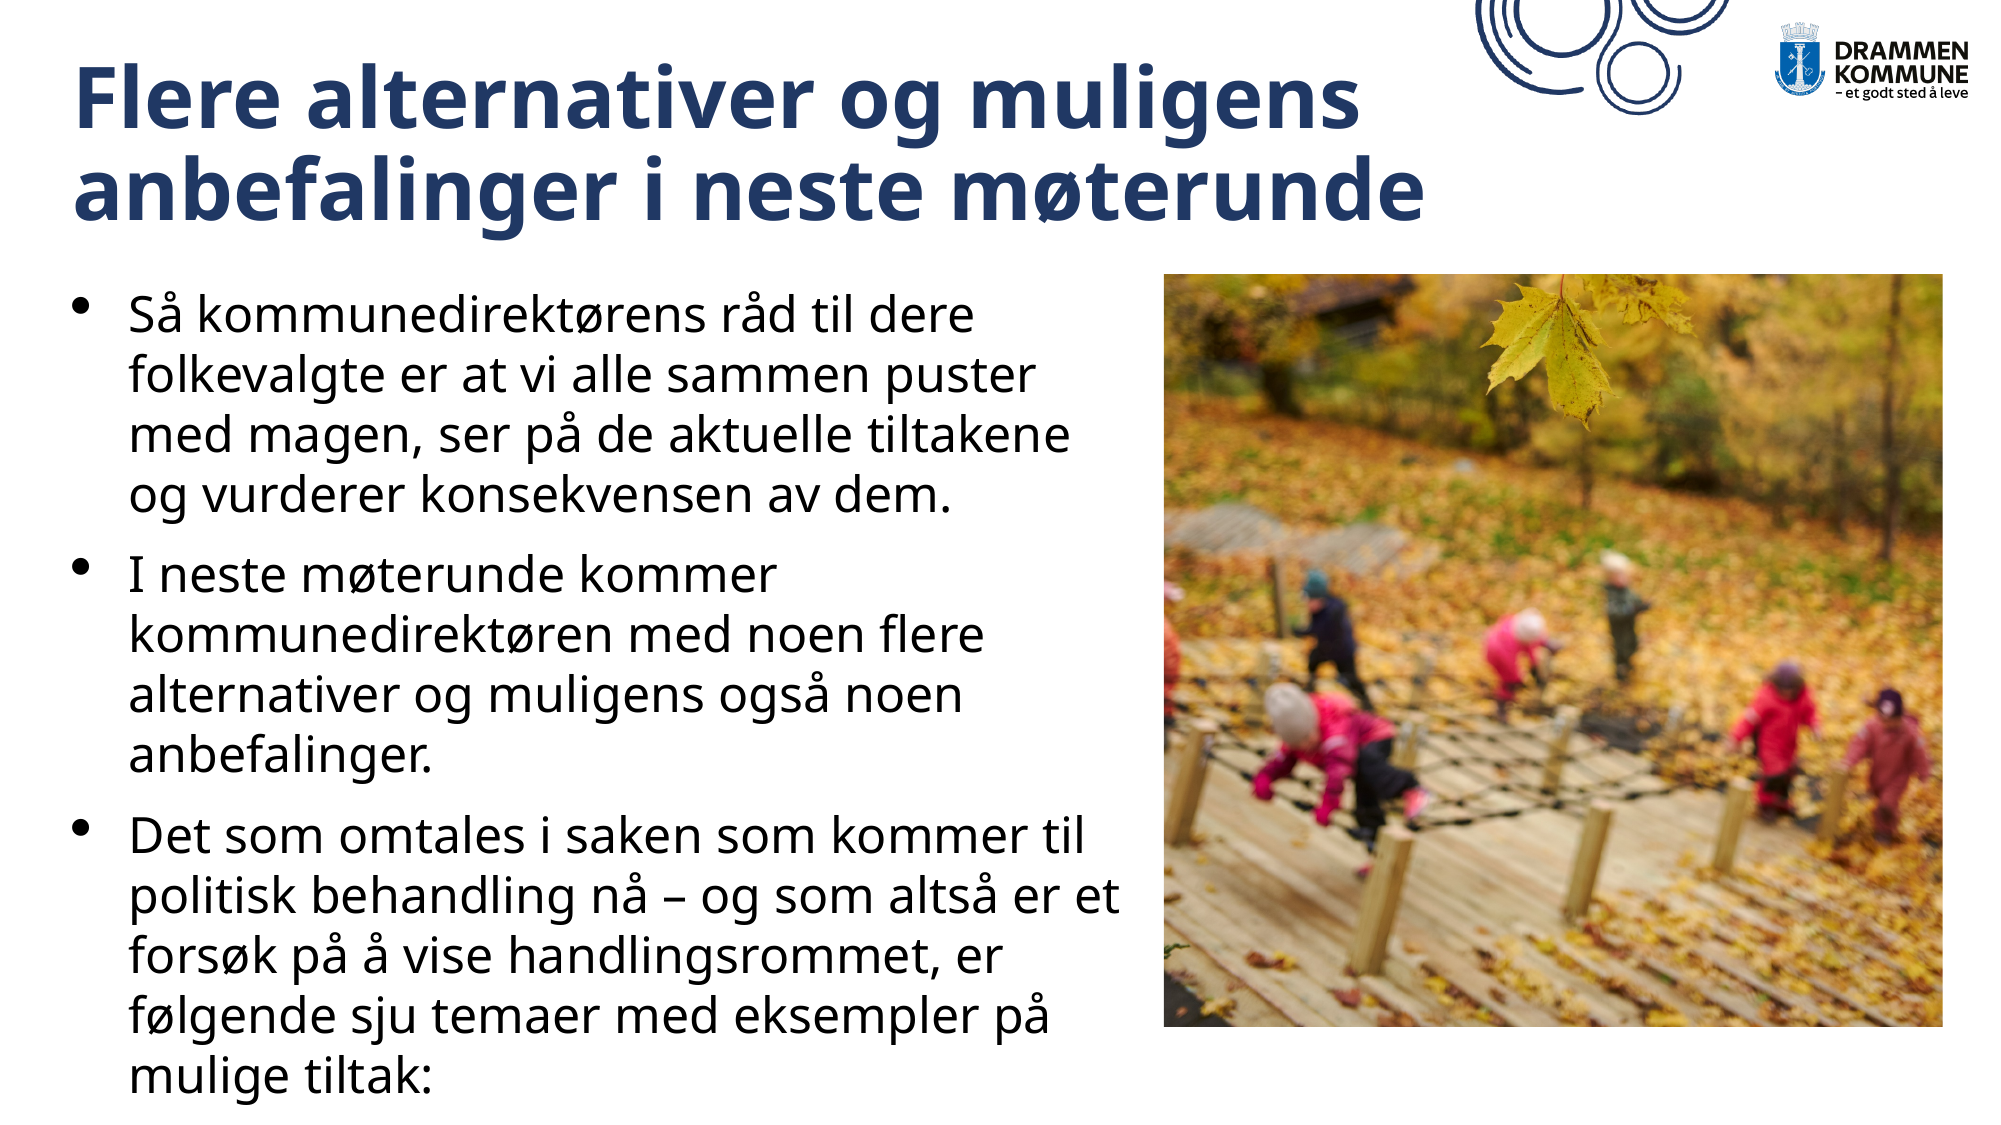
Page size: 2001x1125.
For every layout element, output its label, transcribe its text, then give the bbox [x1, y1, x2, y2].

picture [1768, 14, 1976, 106]
picture [1454, 0, 1753, 120]
picture [1163, 274, 1943, 1027]
title Flere alternativer og muligens anbefalinger i neste møterunde [57, 41, 1457, 247]
list Så kommunedirektørens råd til dere folkevalgte er at vi alle sammen puster med magen, ser på de aktuelle tiltakene og vurderer konsekvensen av dem. I neste møterunde kommer kommunedirektøren med noen flere alternativer og muligens også noen anbefalinger. Det som omtales i saken som kommer til politisk behandling nå – og som altså er et forsøk på å vise handlingsrommet, er følgende sju temaer med eksempler på mulige tiltak: [57, 274, 1148, 1027]
